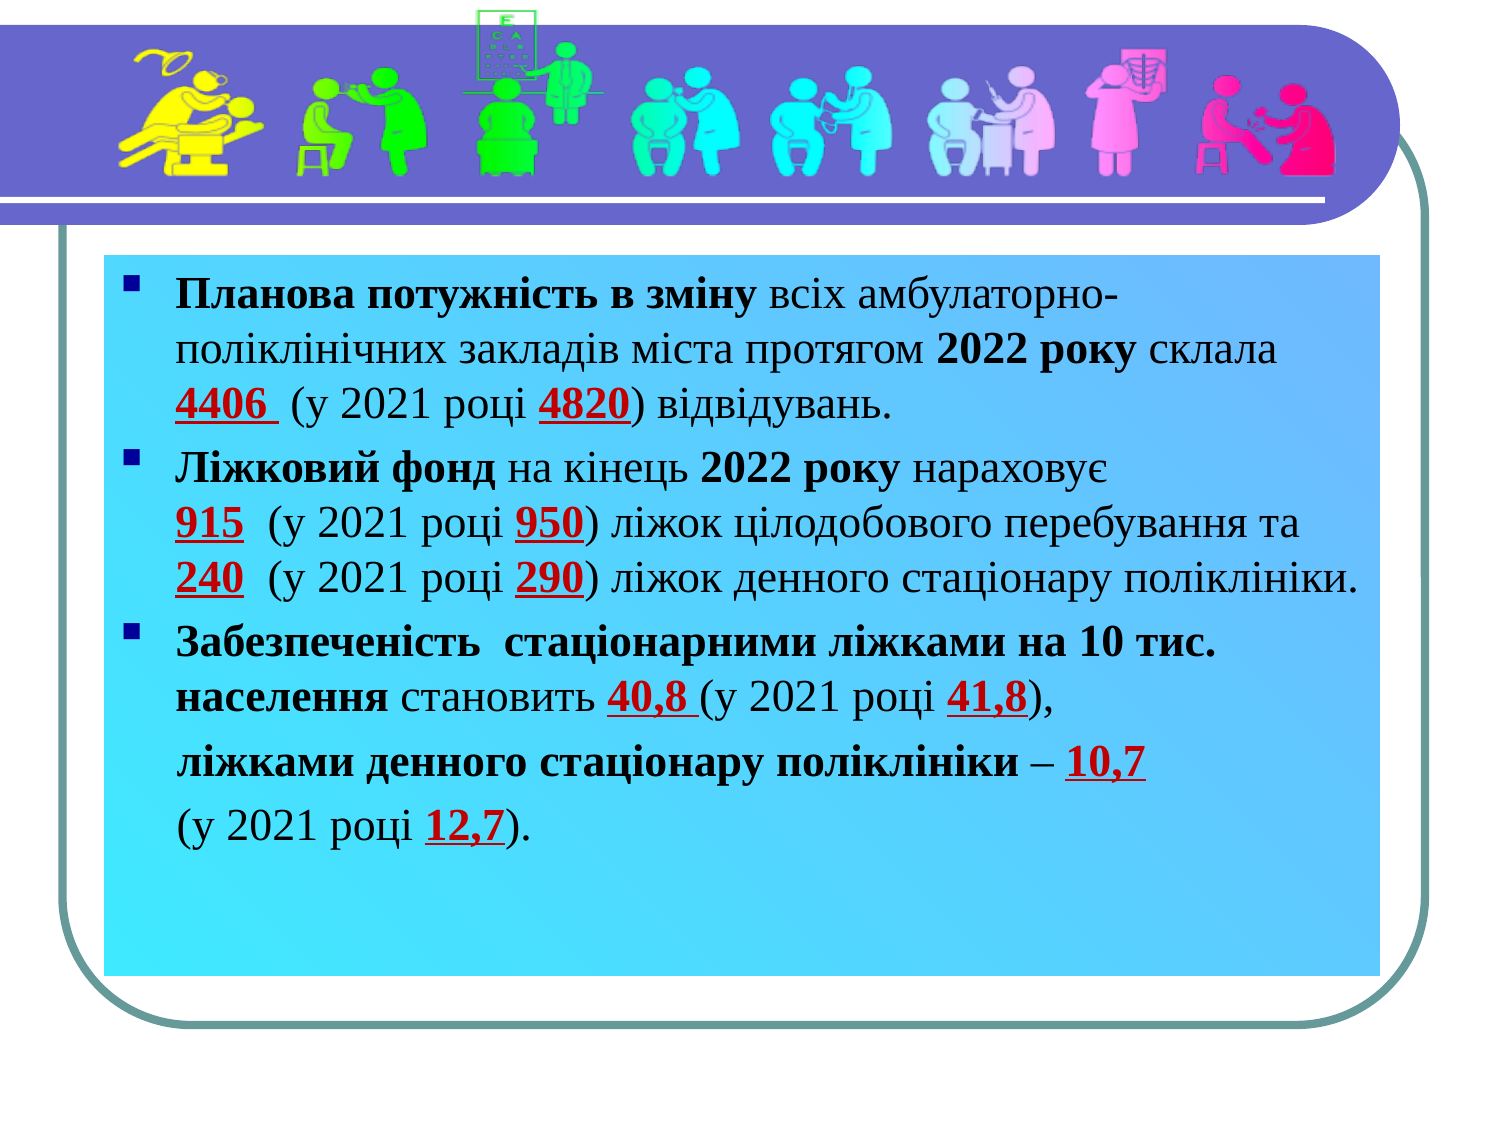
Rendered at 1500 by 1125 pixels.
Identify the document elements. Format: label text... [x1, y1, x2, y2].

picture [98, 0, 1358, 190]
list Планова потужність в зміну всіх амбулаторно-поліклінічних закладів міста протягом 2022 року склала 4406 (у 2021 році 4820) відвідувань. Ліжковий фонд на кінець 2022 року нараховує 915 (у 2021 році 950) ліжок цілодобового перебування та 240 (у 2021 році 290) ліжок денного стаціонару поліклініки. Забезпеченість стаціонарними ліжками на 10 тис. населення становить 40,8 (у 2021 році 41,8), ліжками денного стаціонару поліклініки – 10,7 (у 2021 році 12,7). [104, 255, 1380, 976]
